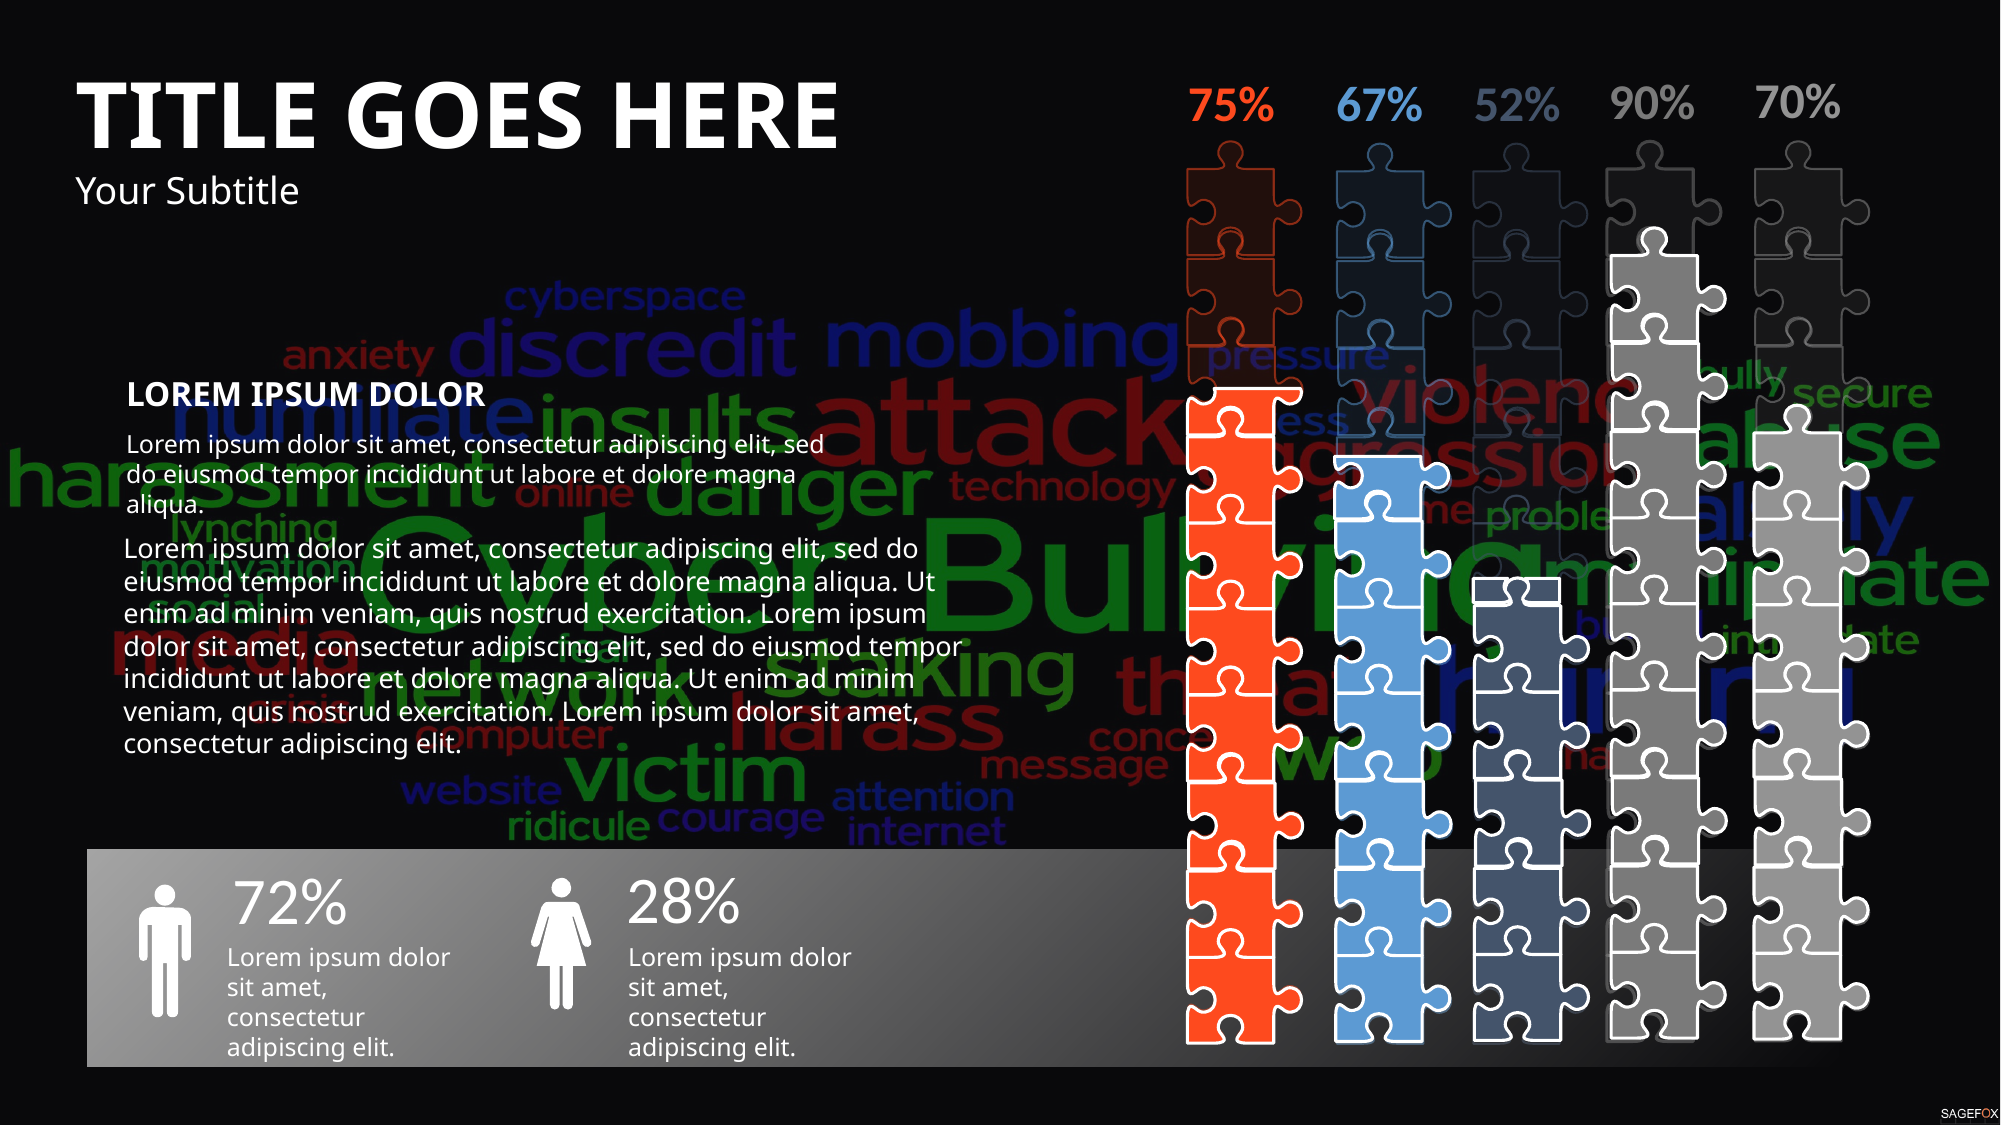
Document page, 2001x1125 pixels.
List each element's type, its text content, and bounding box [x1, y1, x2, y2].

text_box 72% [212, 850, 369, 934]
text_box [1606, 138, 1726, 1042]
text_box TITLE GOES HERE Your Subtitle [60, 49, 1036, 220]
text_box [530, 877, 592, 1010]
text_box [1473, 140, 1592, 1044]
text_box 67% [1336, 70, 1424, 131]
text_box Lorem ipsum dolor sit amet, consectetur adipiscing elit. [613, 934, 870, 1069]
text_box 28% [605, 849, 763, 944]
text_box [1336, 140, 1456, 1044]
picture [1940, 0, 2001, 1125]
text_box [86, 849, 613, 1067]
text_box LOREM IPSUM DOLOR Lorem ipsum dolor sit amet, consectetur adipiscing elit, sed do eiusmod tempor incididunt ut labore et dolore magna aliqua. [116, 368, 870, 524]
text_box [1755, 138, 1874, 1042]
text_box 70% [1754, 68, 1842, 129]
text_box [1187, 138, 1306, 1042]
text_box 52% [1473, 70, 1561, 131]
text_box 90% [1608, 69, 1696, 130]
text_box 75% [1187, 70, 1275, 131]
text_box Lorem ipsum dolor sit amet, consectetur adipiscing elit, sed do eiusmod tempor incididunt ut labore et dolore magna aliqua. Ut enim ad minim veniam, quis nostrud exercitation. Lorem ipsum dolor sit amet, consectetur adipiscing elit, sed do eiusmod tempor incididunt ut labore et dolore magna aliqua. Ut enim ad minim veniam, quis nostrud exercitation. Lorem ipsum dolor sit amet, consectetur adipiscing elit. [108, 524, 1006, 767]
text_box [139, 884, 191, 1018]
text_box Lorem ipsum dolor sit amet, consectetur adipiscing elit. [212, 934, 468, 1069]
text_box [763, 849, 1839, 1067]
